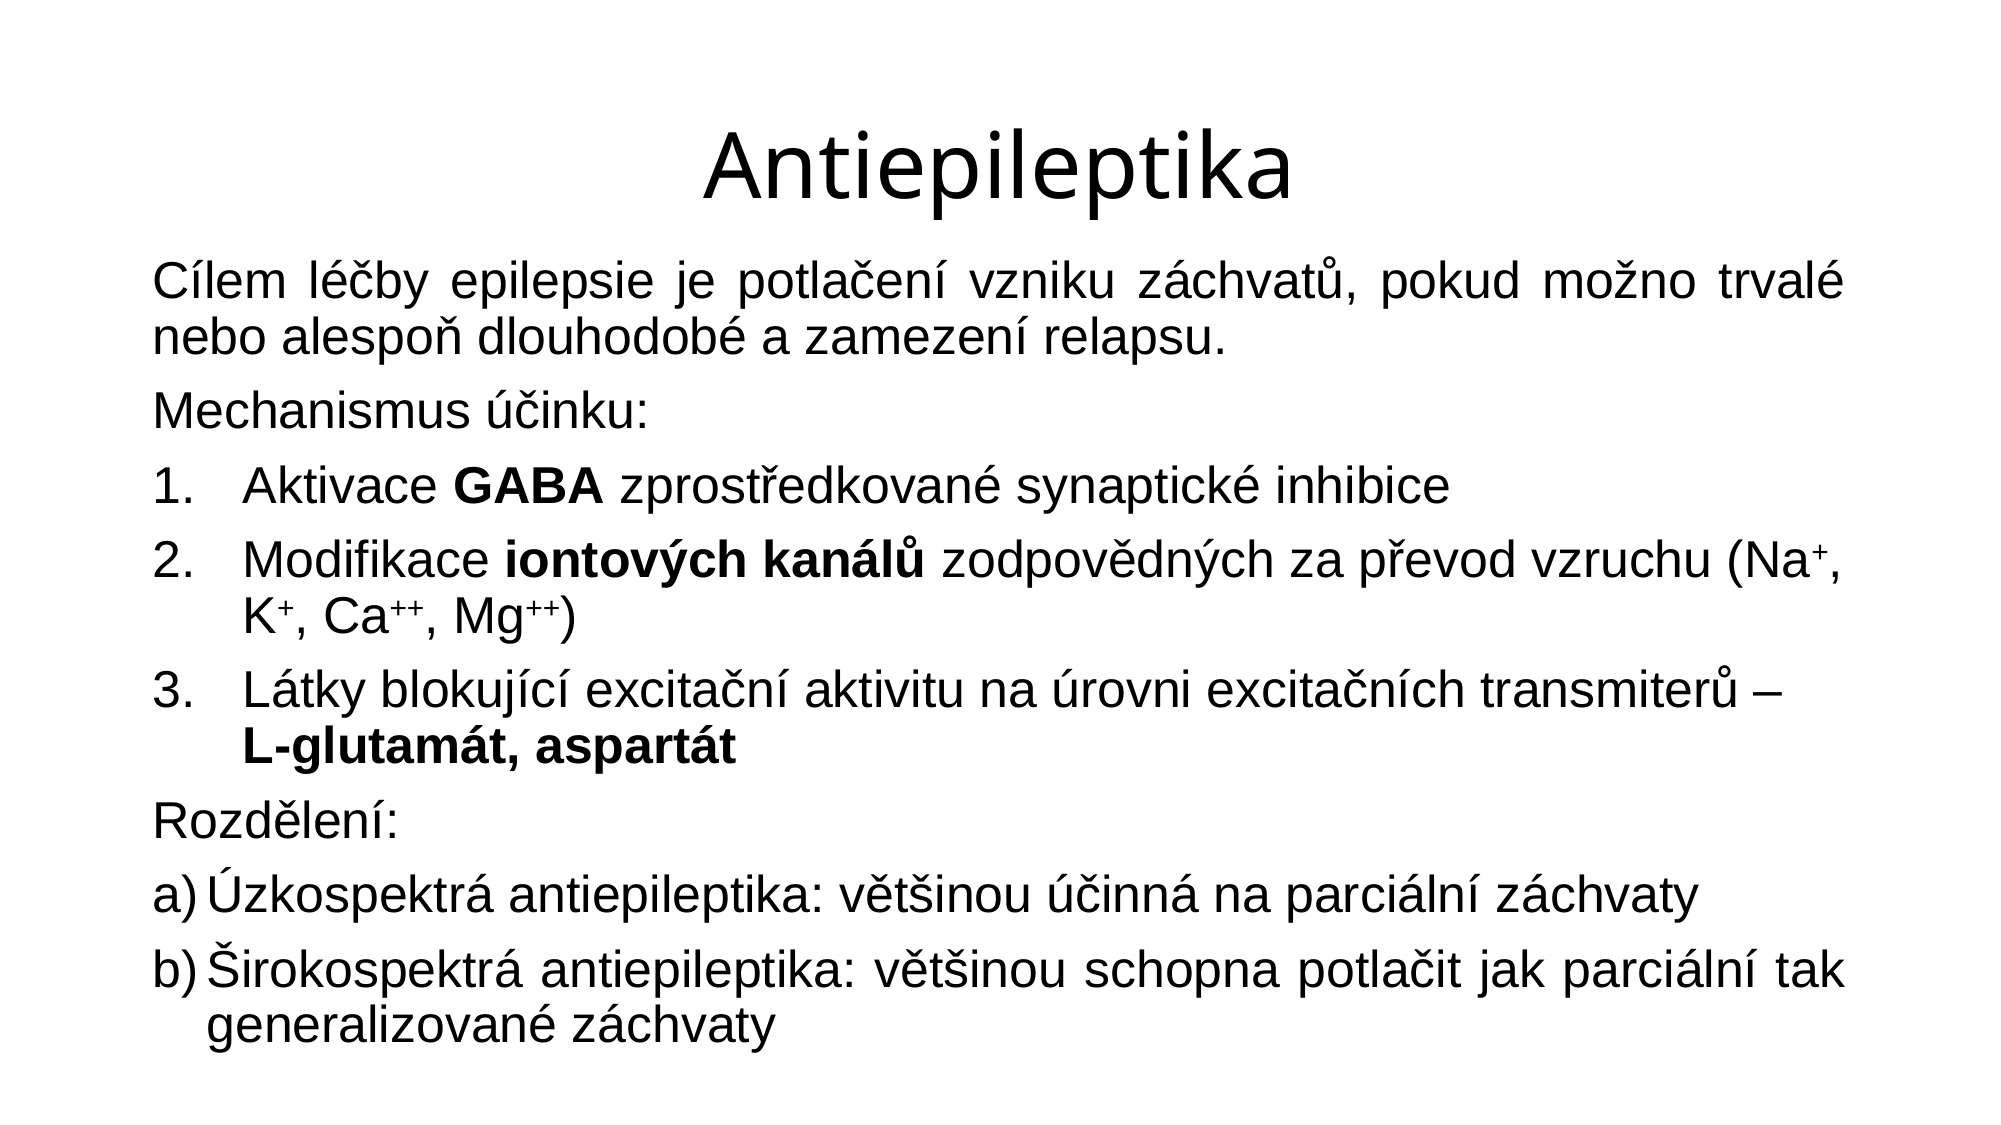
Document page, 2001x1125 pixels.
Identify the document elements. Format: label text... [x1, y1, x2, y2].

list Cílem léčby epilepsie je potlačení vzniku záchvatů, pokud možno trvalé nebo alespoň dlouhodobé a zamezení relapsu. Mechanismus účinku: Aktivace GABA zprostředkované synaptické inhibice Modifikace iontových kanálů zodpovědných za převod vzruchu (Na+, K+, Ca++, Mg++) Látky blokující excitační aktivitu na úrovni excitačních transmiterů – L-glutamát, aspartát Rozdělení: Úzkospektrá antiepileptika: většinou účinná na parciální záchvaty Širokospektrá antiepileptika: většinou schopna potlačit jak parciální tak generalizované záchvaty [137, 278, 1863, 1066]
title Antiepileptika [137, 59, 1863, 278]
